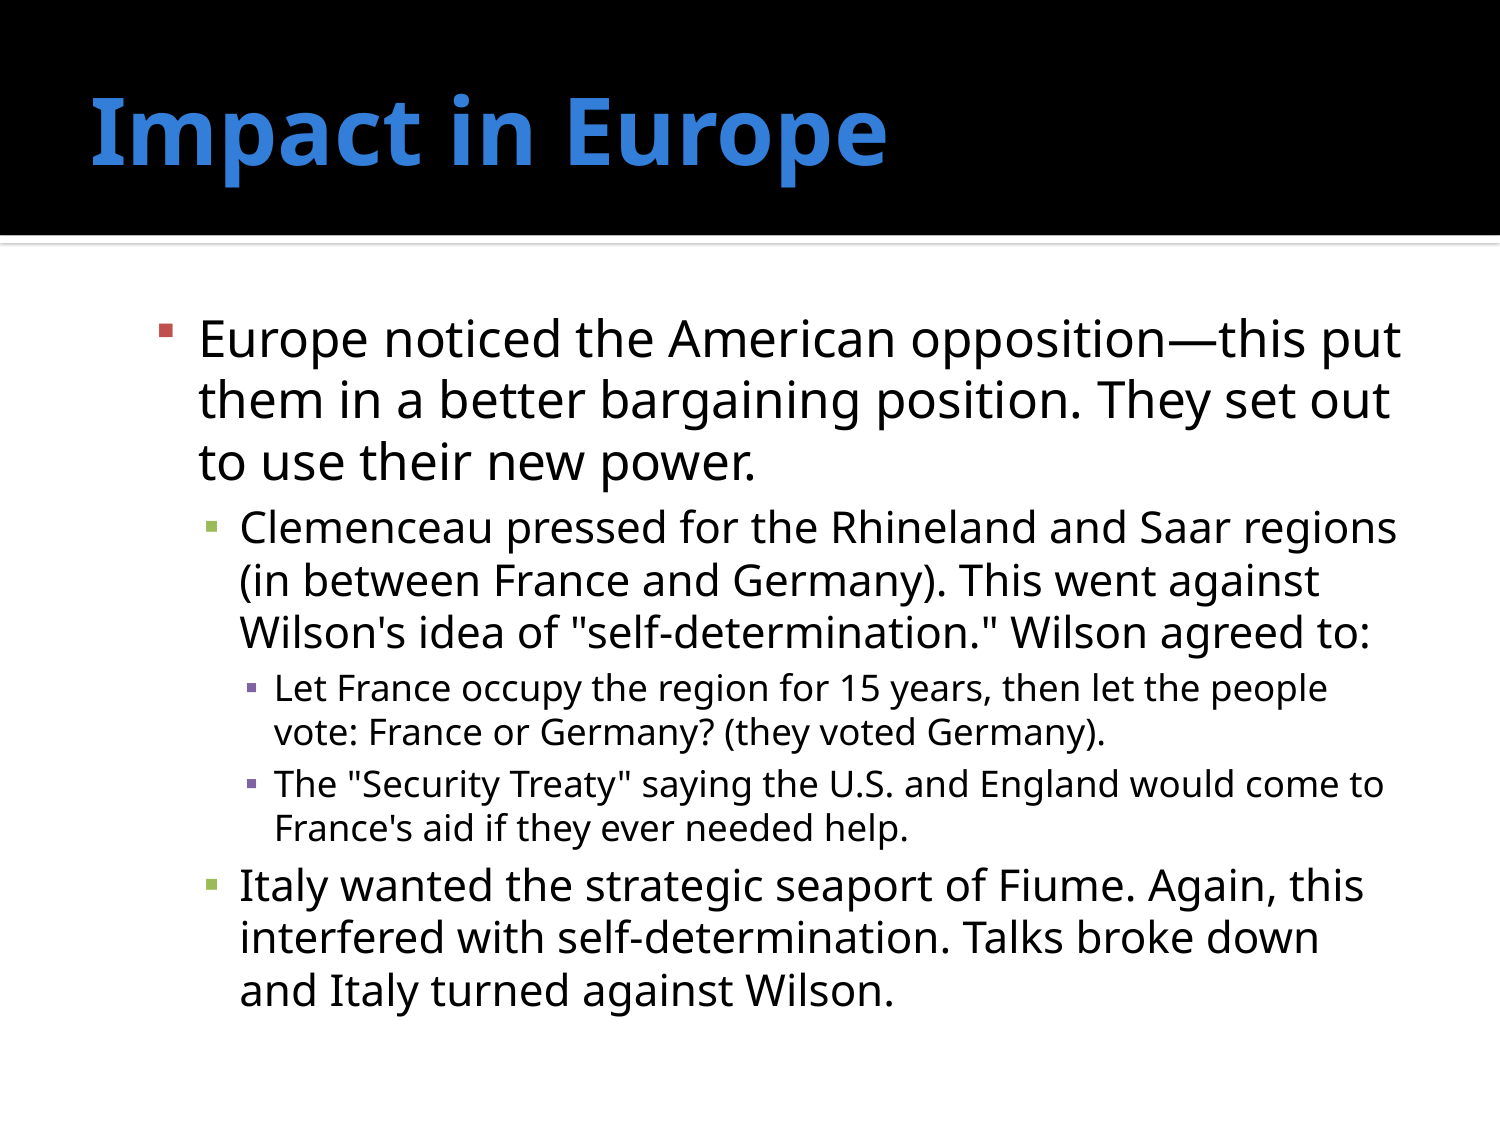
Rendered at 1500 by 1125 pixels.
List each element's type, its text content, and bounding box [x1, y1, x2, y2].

title Impact in Europe [75, 25, 1425, 231]
list Europe noticed the American opposition—this put them in a better bargaining position. They set out to use their new power. Clemenceau pressed for the Rhineland and Saar regions (in between France and Germany). This went against Wilson's idea of "self-determination." Wilson agreed to: Let France occupy the region for 15 years, then let the people vote: France or Germany? (they voted Germany). The "Security Treaty" saying the U.S. and England would come to France's aid if they ever needed help. Italy wanted the strategic seaport of Fiume. Again, this interfered with self-determination. Talks broke down and Italy turned against Wilson. [75, 291, 1425, 1050]
